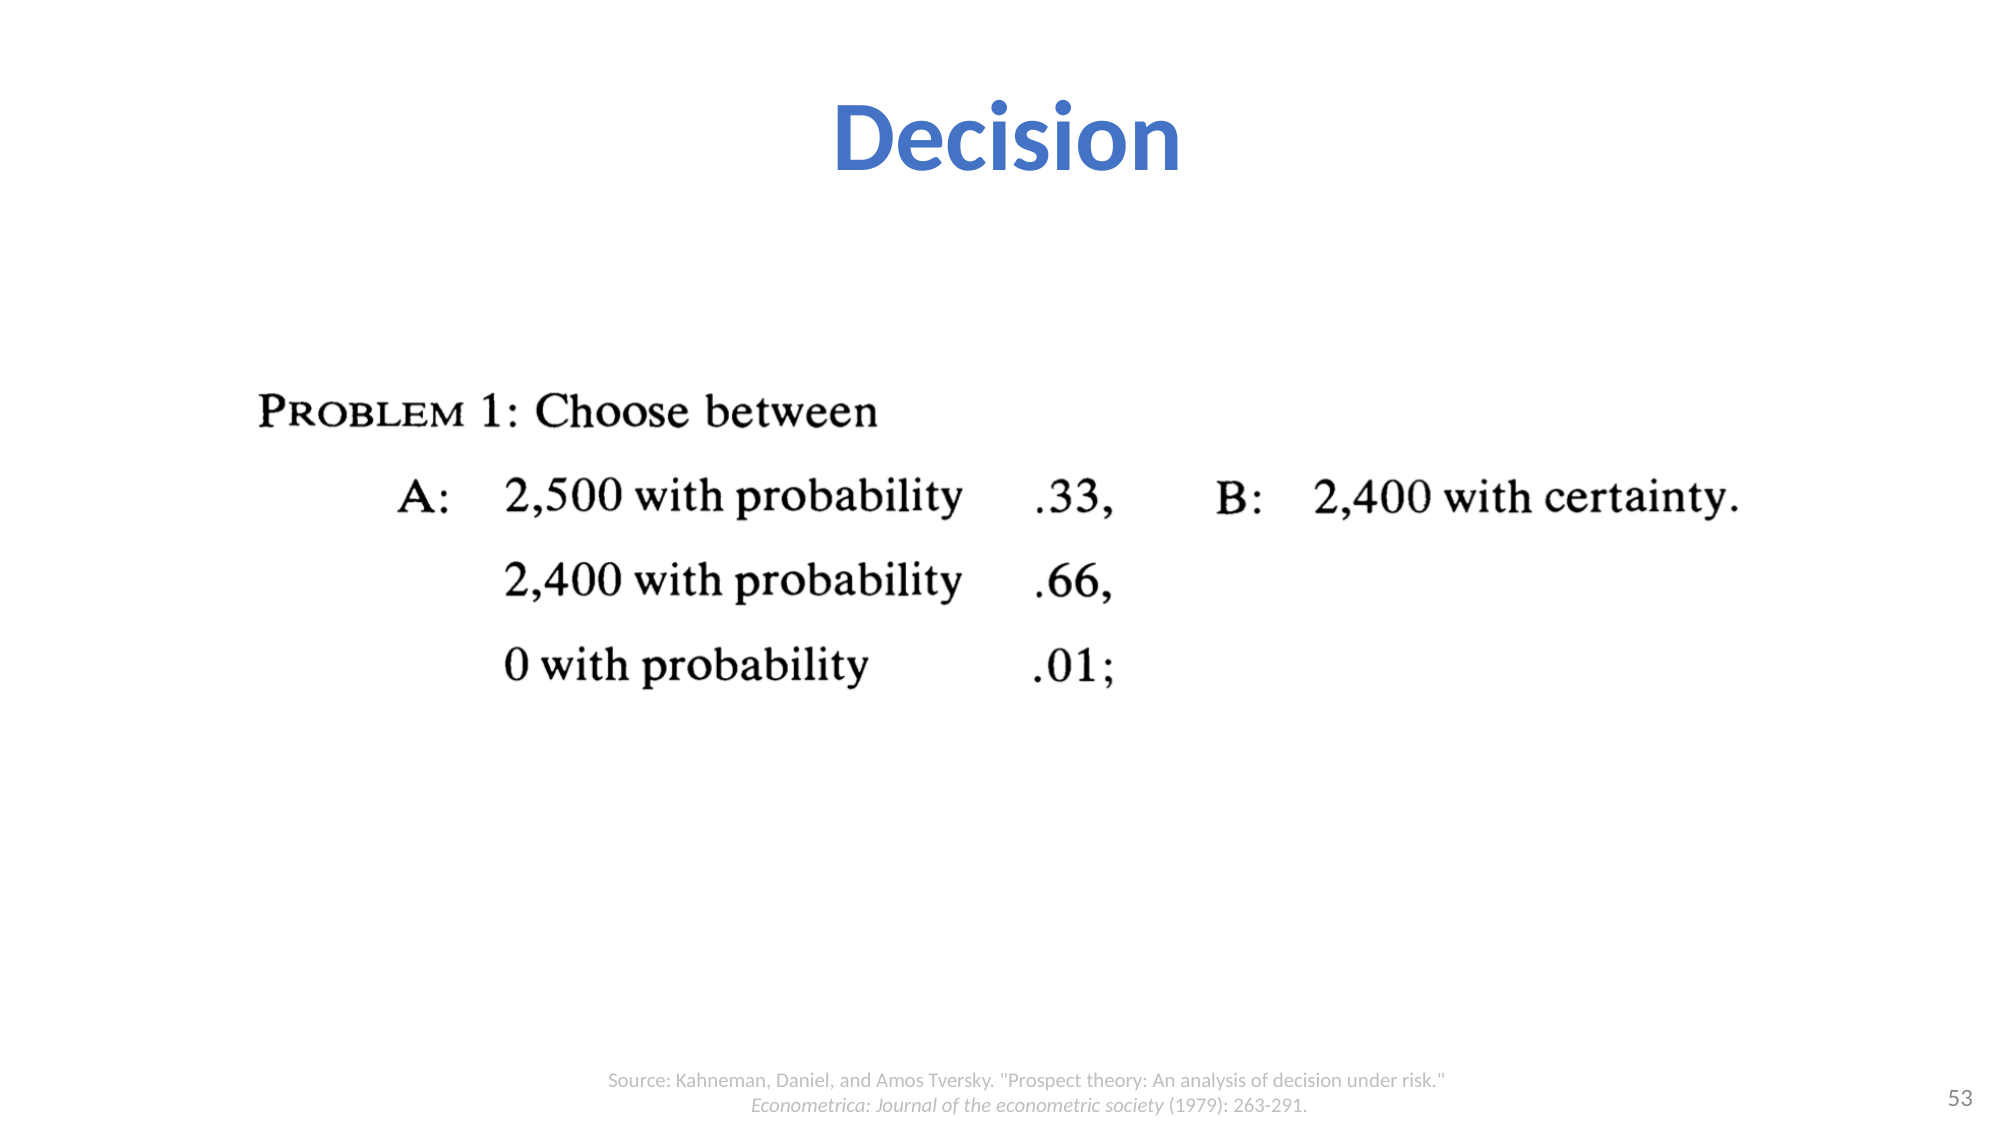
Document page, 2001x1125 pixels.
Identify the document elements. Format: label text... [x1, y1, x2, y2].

text_box Source: Kahneman, Daniel, and Amos Tversky. "Prospect theory: An analysis of decision under risk." Econometrica: Journal of the econometric society (1979): 263-291. [409, 1059, 1650, 1124]
title Decision [87, 22, 1929, 240]
picture [249, 385, 1750, 792]
slide_number 53 [1830, 1076, 1989, 1116]
